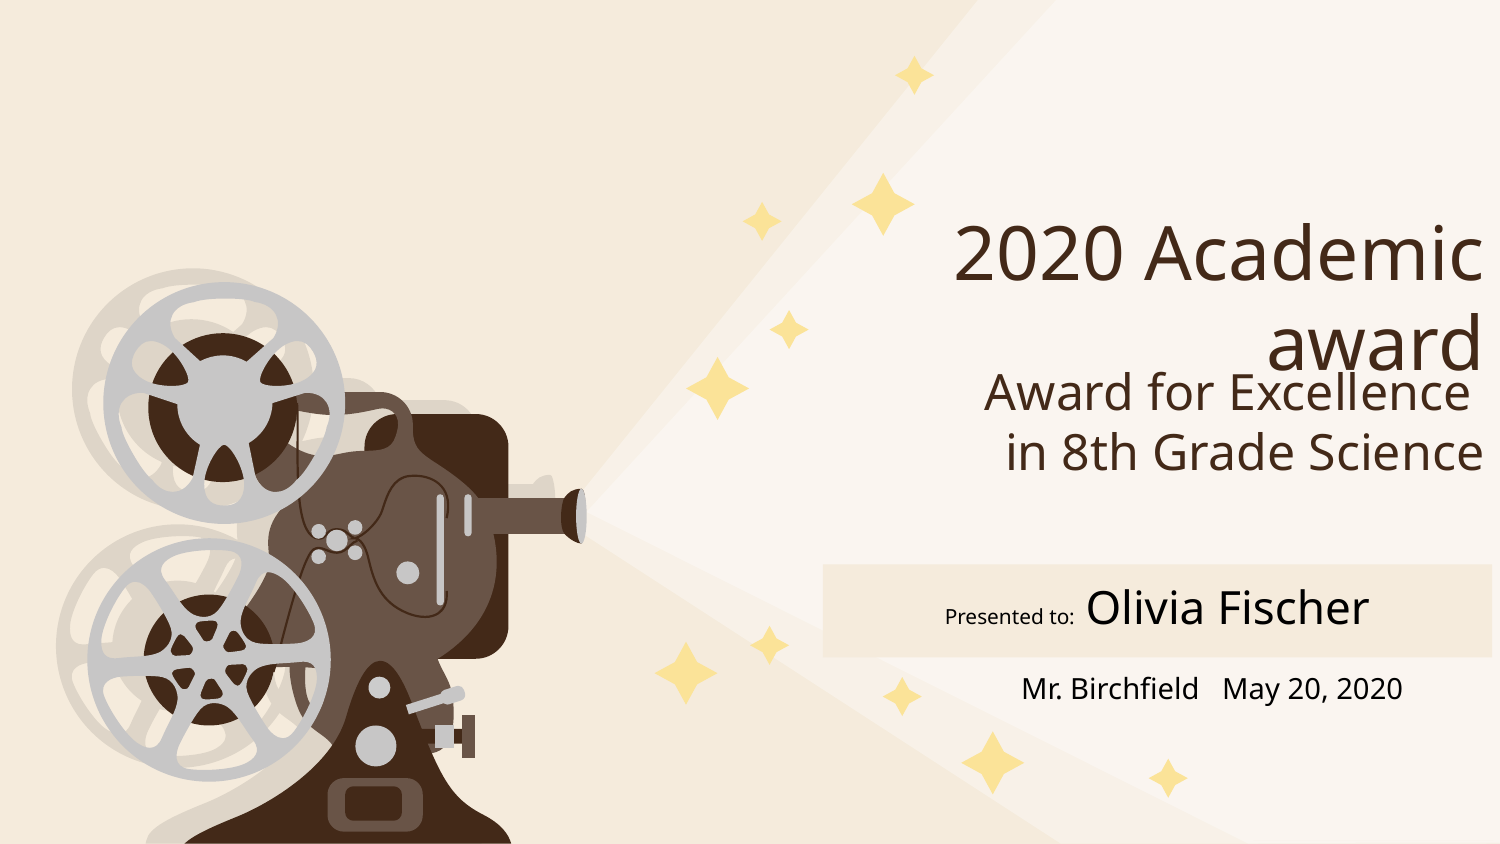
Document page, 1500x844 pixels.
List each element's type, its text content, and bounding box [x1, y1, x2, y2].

subtitle Award for Excellence in 8th Grade Science [750, 345, 1500, 499]
text_box Mr. Birchfield May 20, 2020 [1006, 655, 1492, 706]
text_box Presented to: Olivia Fischer [822, 564, 1493, 658]
title 2020 Academic award [875, 190, 1500, 306]
